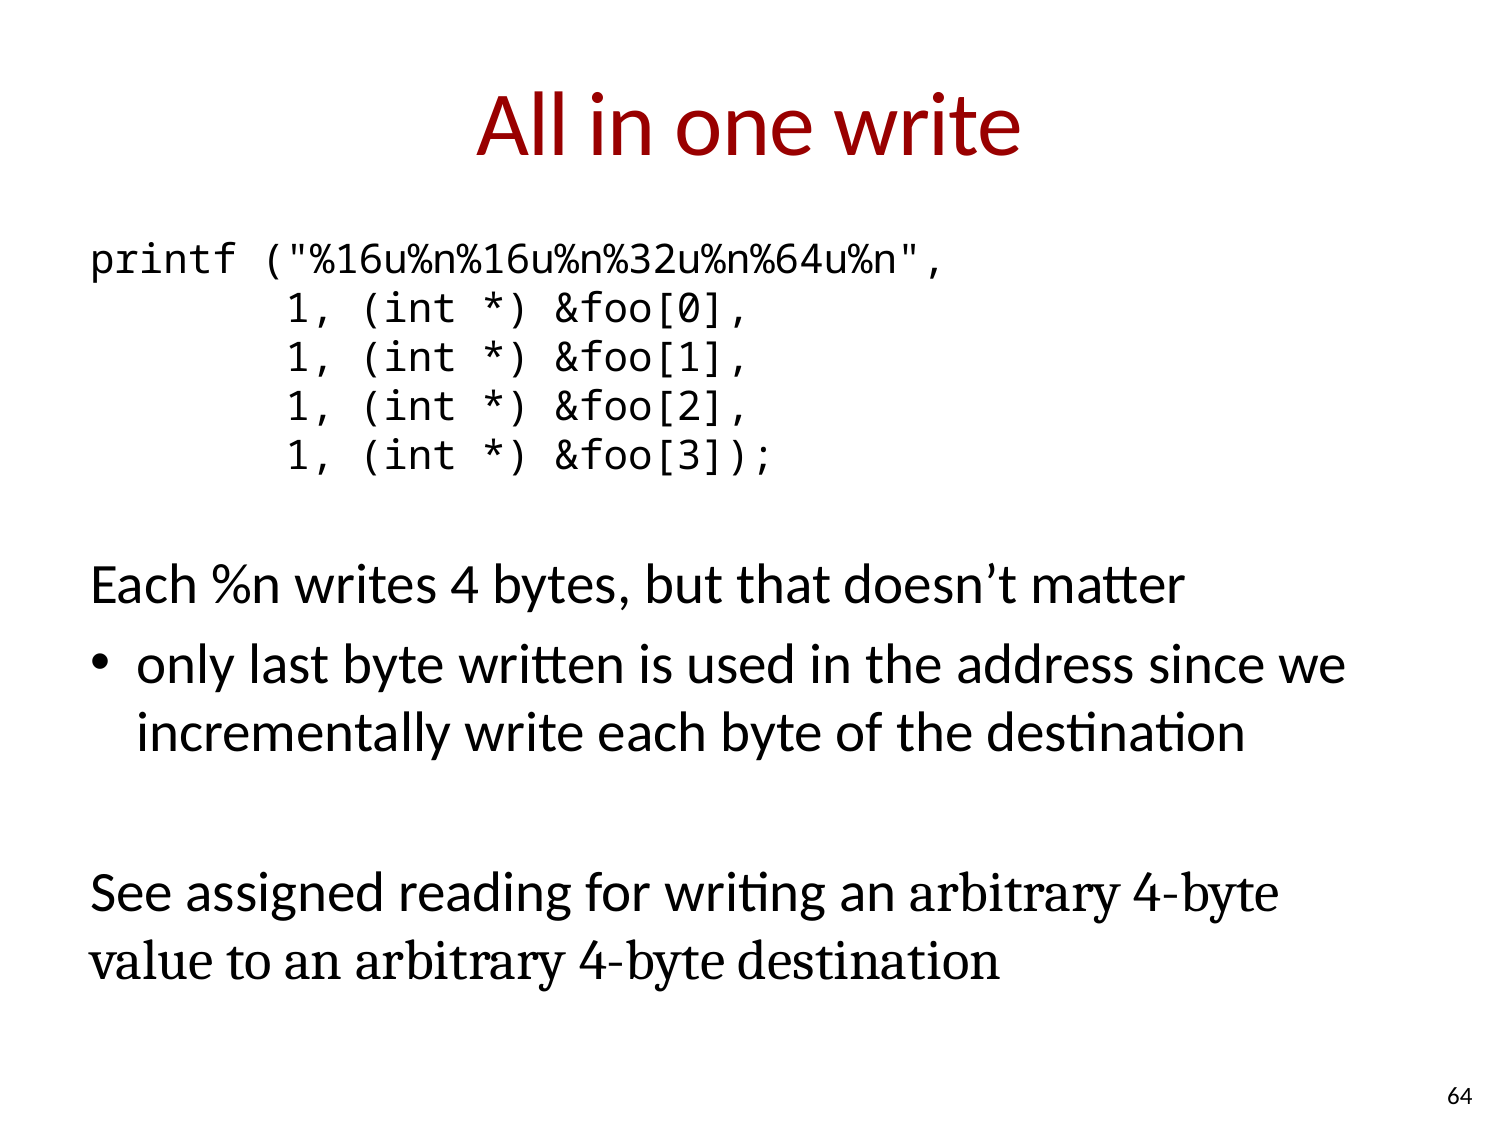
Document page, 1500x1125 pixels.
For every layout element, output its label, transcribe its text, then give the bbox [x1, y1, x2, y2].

title All in one write [75, 24, 1425, 213]
slide_number 64 [1137, 1065, 1488, 1125]
list printf ("%16u%n%16u%n%32u%n%64u%n", 1, (int *) &foo[0], 1, (int *) &foo[1], 1, (int *) &foo[2], 1, (int *) &foo[3]); Each %n writes 4 bytes, but that doesn’t matter only last byte written is used in the address since we incrementally write each byte of the destination See assigned reading for writing an arbitrary 4-byte value to an arbitrary 4-byte destination [75, 224, 1425, 1005]
